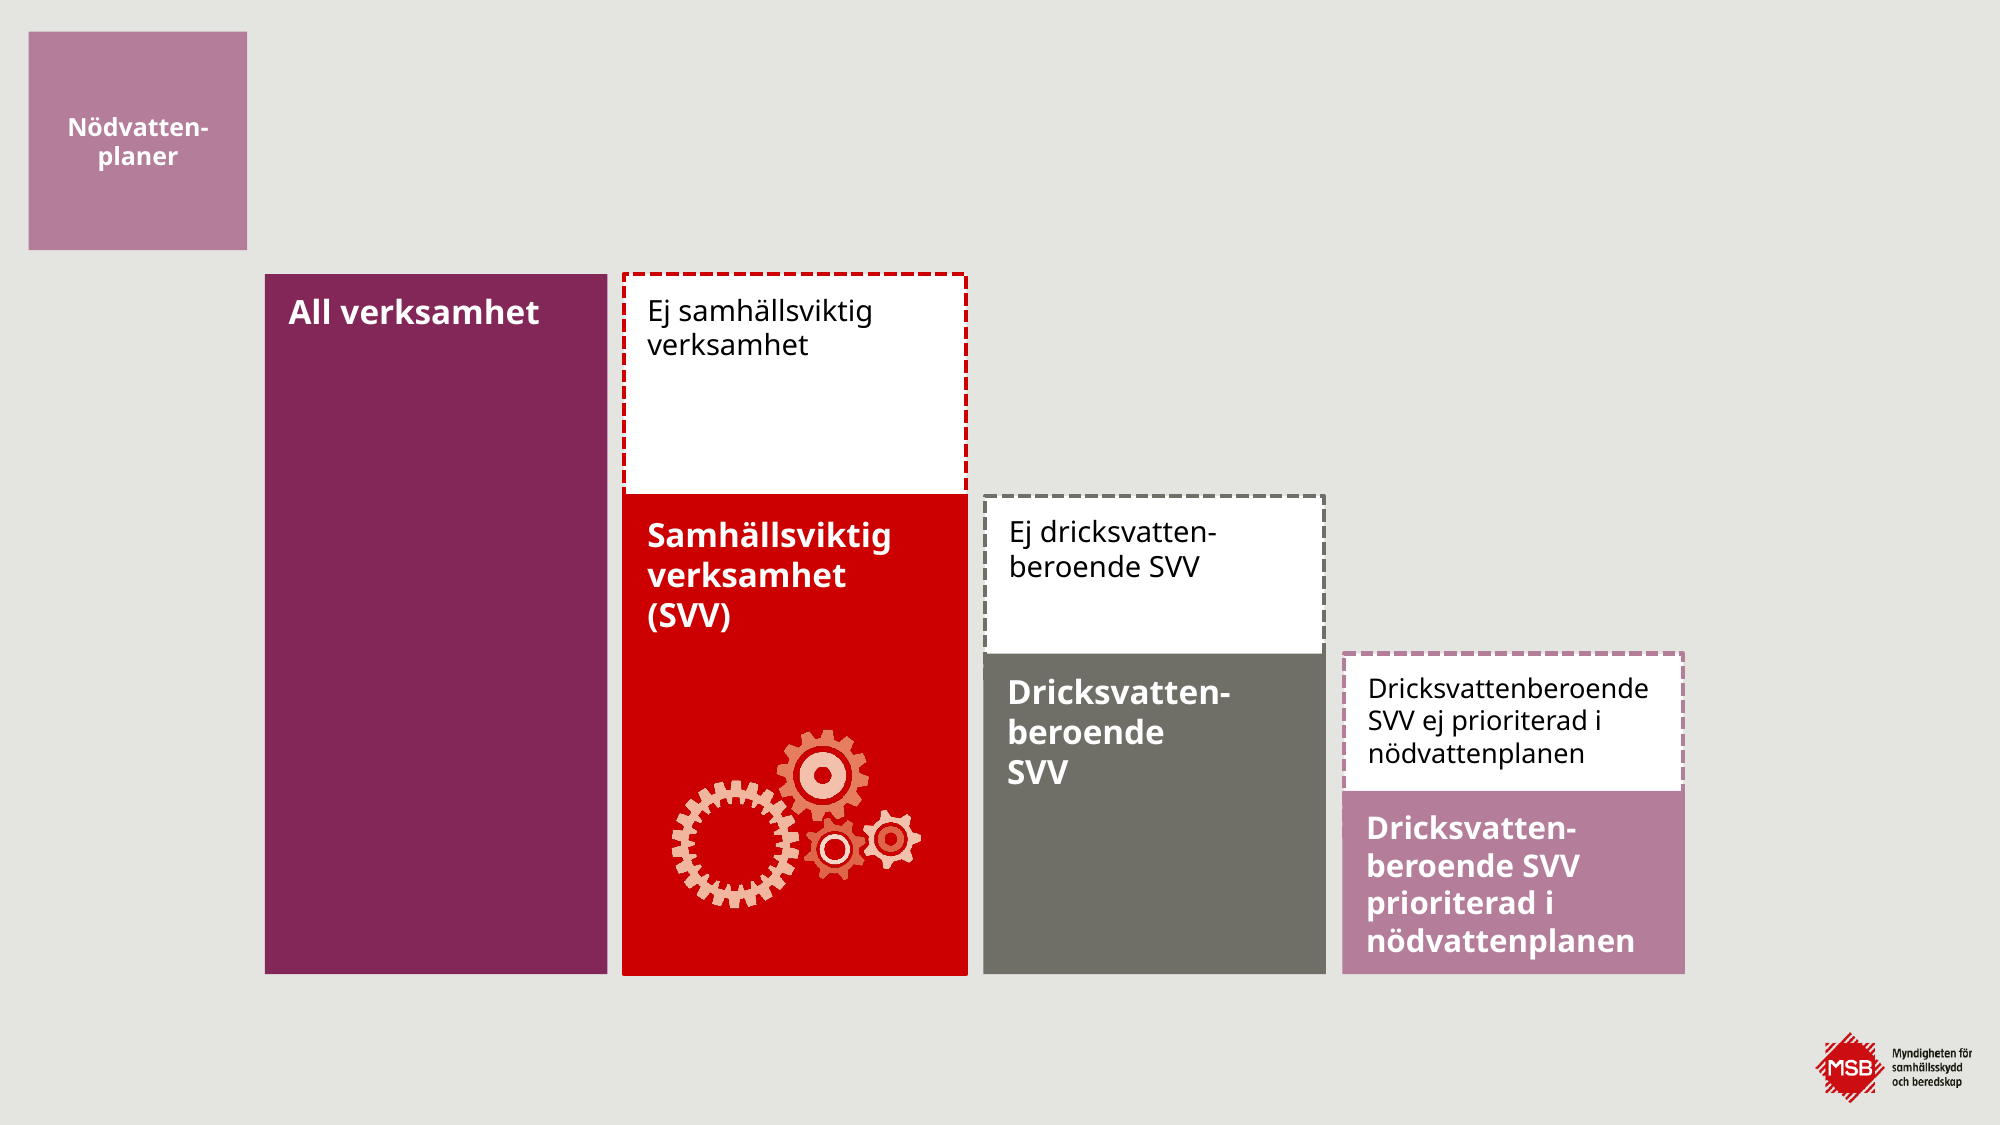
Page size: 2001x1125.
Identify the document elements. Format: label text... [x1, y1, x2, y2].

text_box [623, 274, 967, 975]
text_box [983, 496, 1326, 975]
title Nödvatten- planer [28, 31, 248, 251]
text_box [1342, 653, 1685, 975]
text_box All verksamhet [264, 274, 608, 975]
picture [1815, 1032, 1972, 1103]
